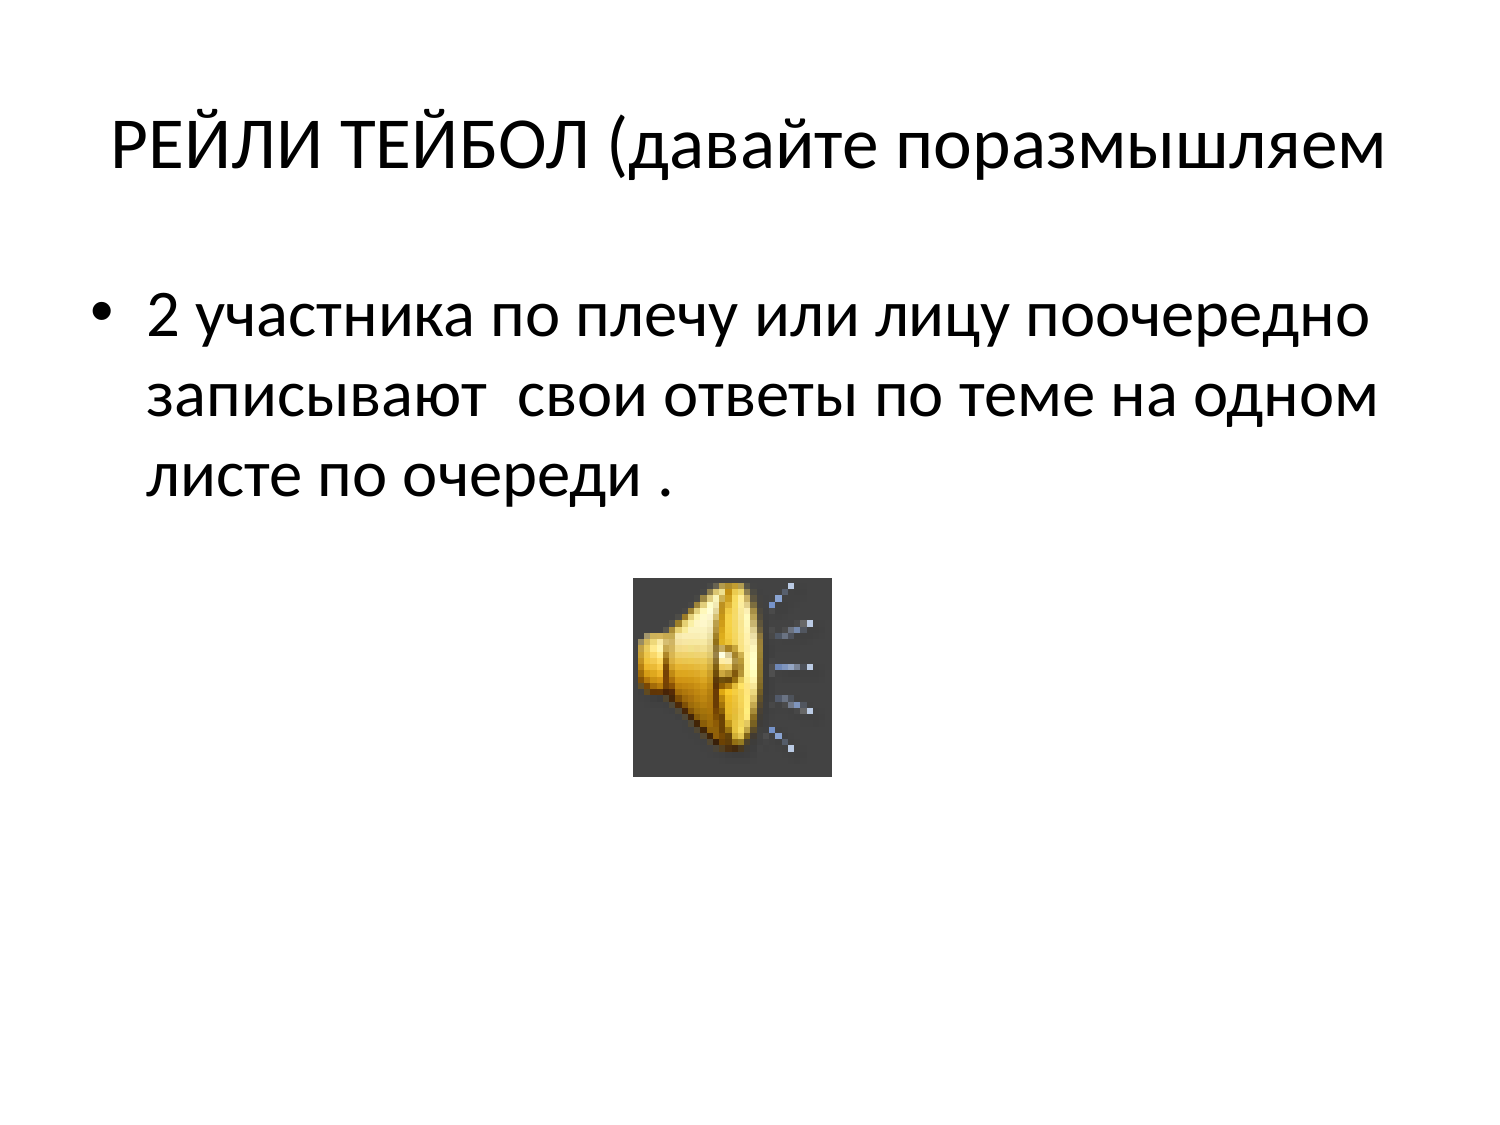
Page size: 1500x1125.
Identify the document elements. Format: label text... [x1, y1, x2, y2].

picture [631, 576, 833, 779]
list 2 участника по плечу или лицу поочередно записывают свои ответы по теме на одном листе по очереди . [75, 262, 1425, 1005]
title РЕЙЛИ ТЕЙБОЛ (давайте поразмышляем [75, 45, 1425, 233]
